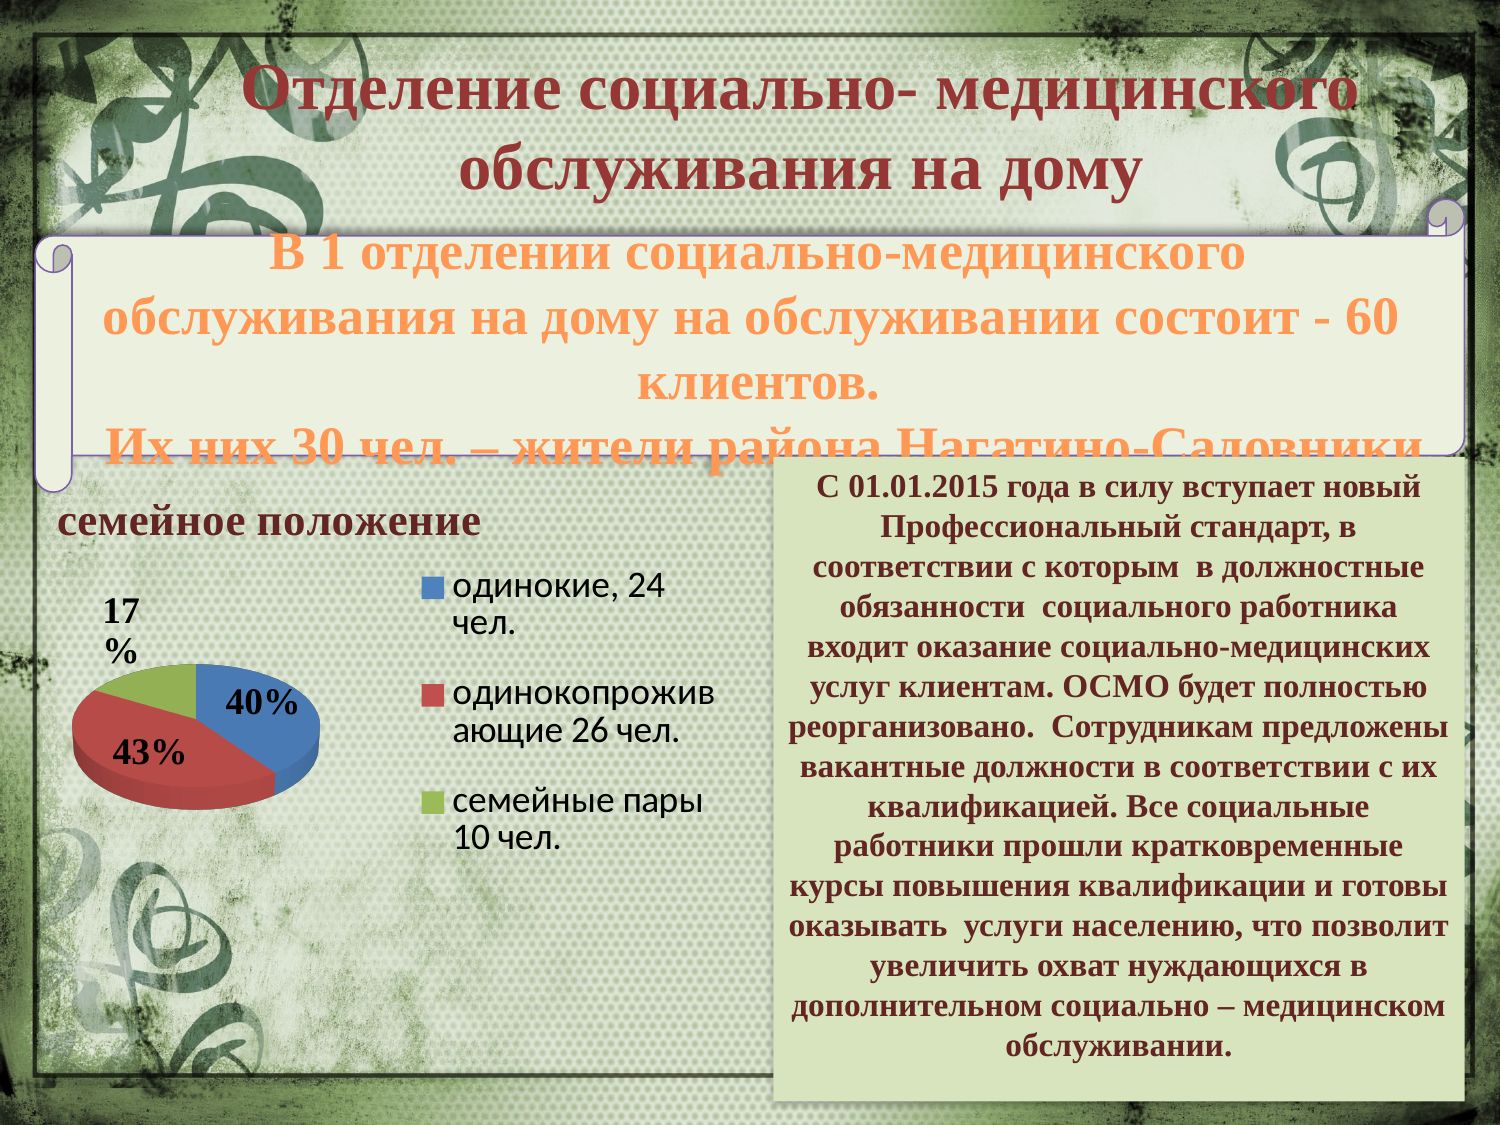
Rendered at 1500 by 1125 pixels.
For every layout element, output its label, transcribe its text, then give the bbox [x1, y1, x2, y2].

picture [0, 0, 1500, 1125]
title Отделение социально- медицинского обслуживания на дому [164, 35, 1439, 259]
text_box С 01.01.2015 года в силу вступает новый Профессиональный стандарт, в соответствии с которым в должностные обязанности социального работника входит оказание социально-медицинских услуг клиентам. ОСМО будет полностью реорганизовано. Сотрудникам предложены вакантные должности в соответствии с их квалификацией. Все социальные работники прошли кратковременные курсы повышения квалификации и готовы оказывать услуги населению, что позволит увеличить охват нуждающихся в дополнительном социально – медицинском обслуживании. [773, 456, 1465, 1102]
chart [0, 456, 739, 916]
text_box В 1 отделении социально-медицинского обслуживания на дому на обслуживании состоит - 60 клиентов. Их них 30 чел. – жители района Нагатино-Садовники [34, 198, 1466, 457]
